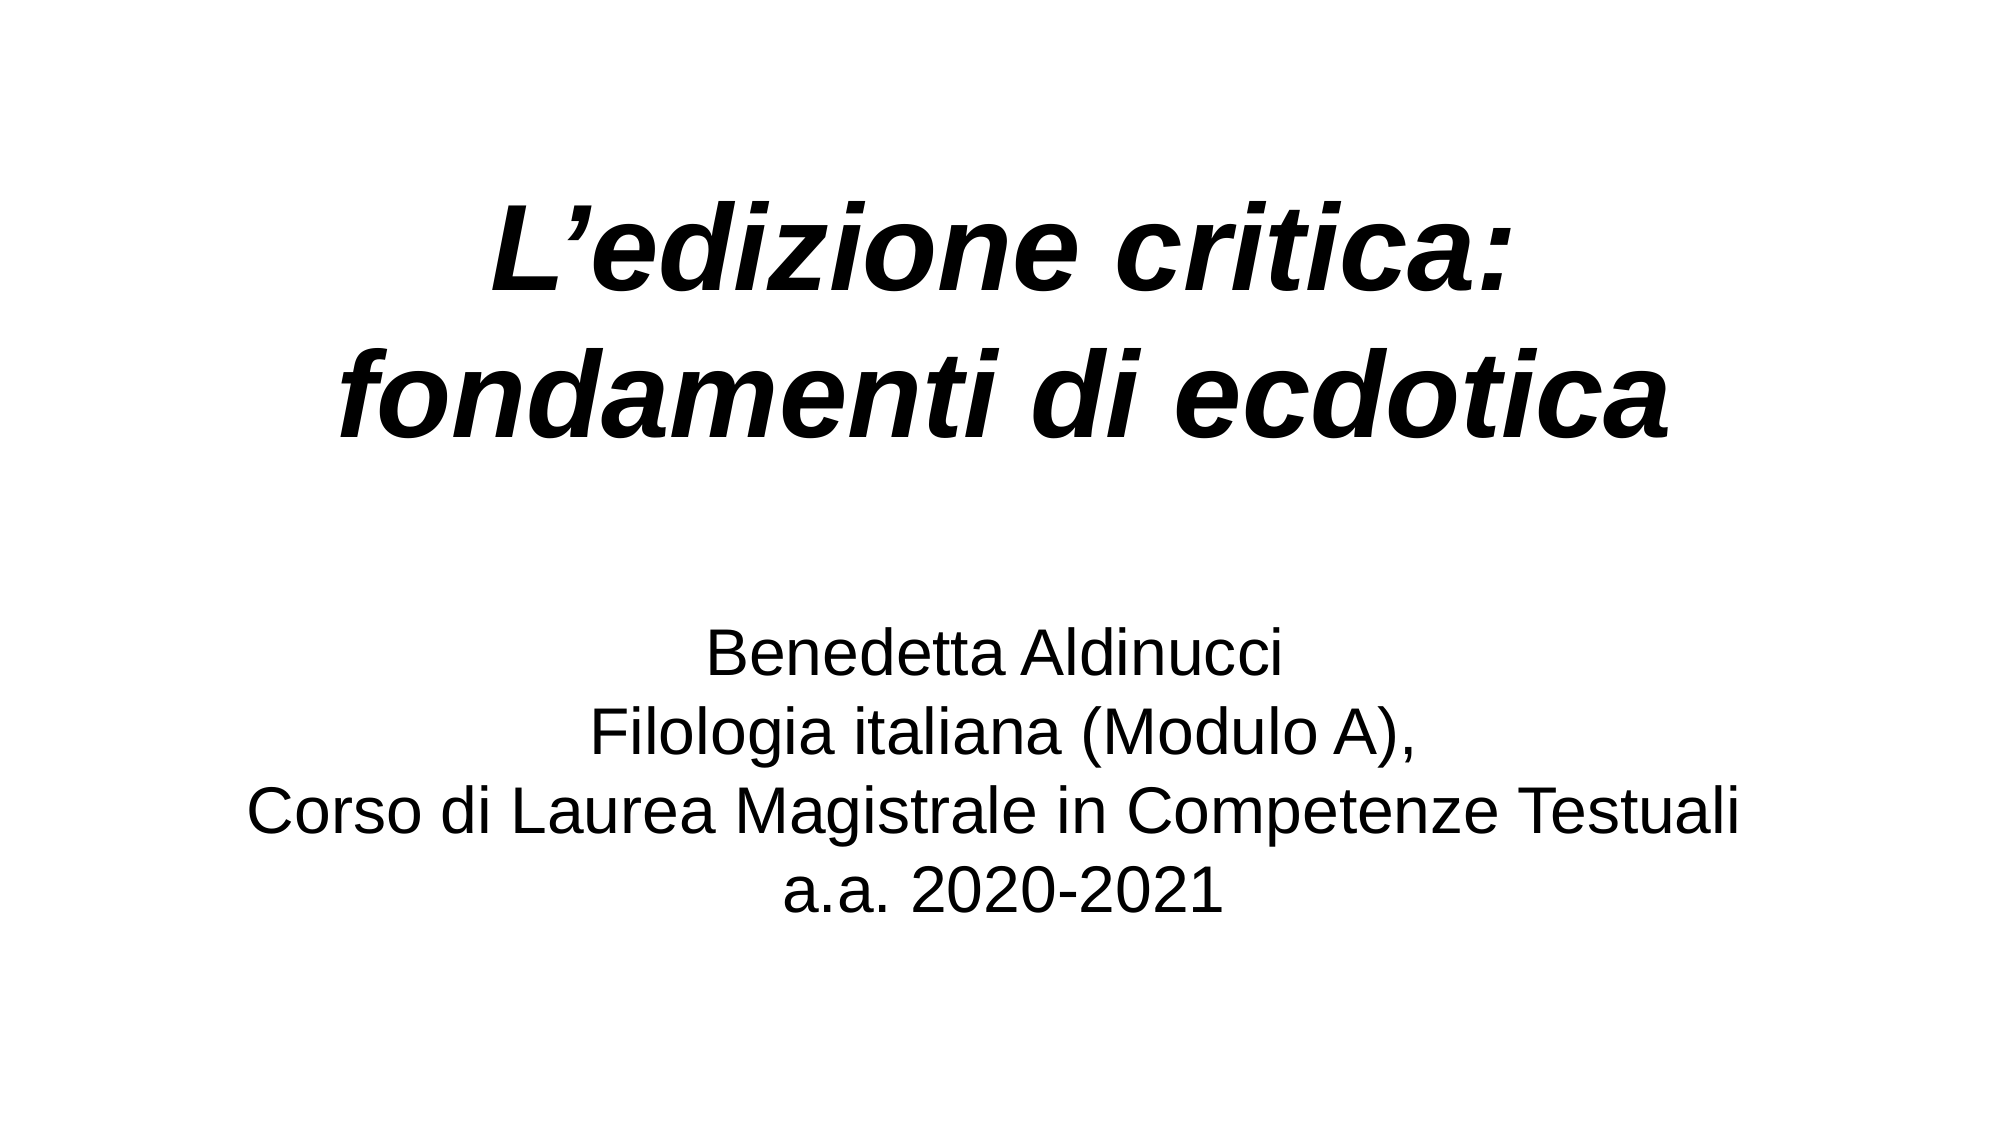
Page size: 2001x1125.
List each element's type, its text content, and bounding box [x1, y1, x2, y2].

title L’edizione critica: fondamenti di ecdotica Benedetta Aldinucci Filologia italiana (Modulo A), Corso di Laurea Magistrale in Competenze Testuali a.a. 2020-2021 [130, 152, 1879, 1066]
